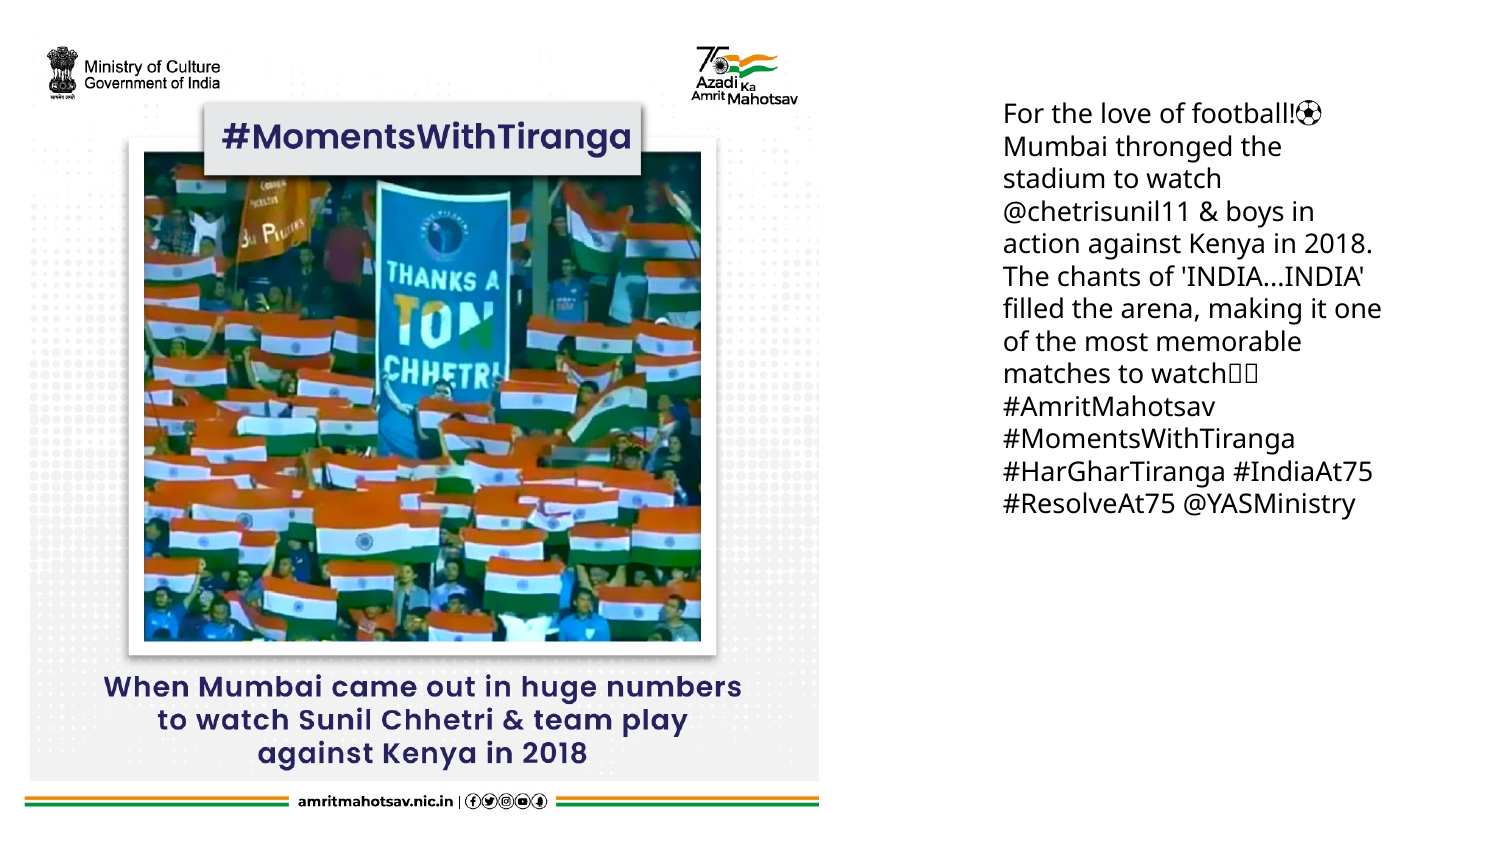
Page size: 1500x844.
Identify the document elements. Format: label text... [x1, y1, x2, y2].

text_box For the love of football!⚽ Mumbai thronged the stadium to watch @chetrisunil11 & boys in action against Kenya in 2018. The chants of 'INDIA...INDIA' filled the arena, making it one of the most memorable matches to watch🇮🇳 #AmritMahotsav #MomentsWithTiranga #HarGharTiranga #IndiaAt75 #ResolveAt75 @YASMinistry [987, 81, 1399, 567]
picture [24, 24, 819, 819]
